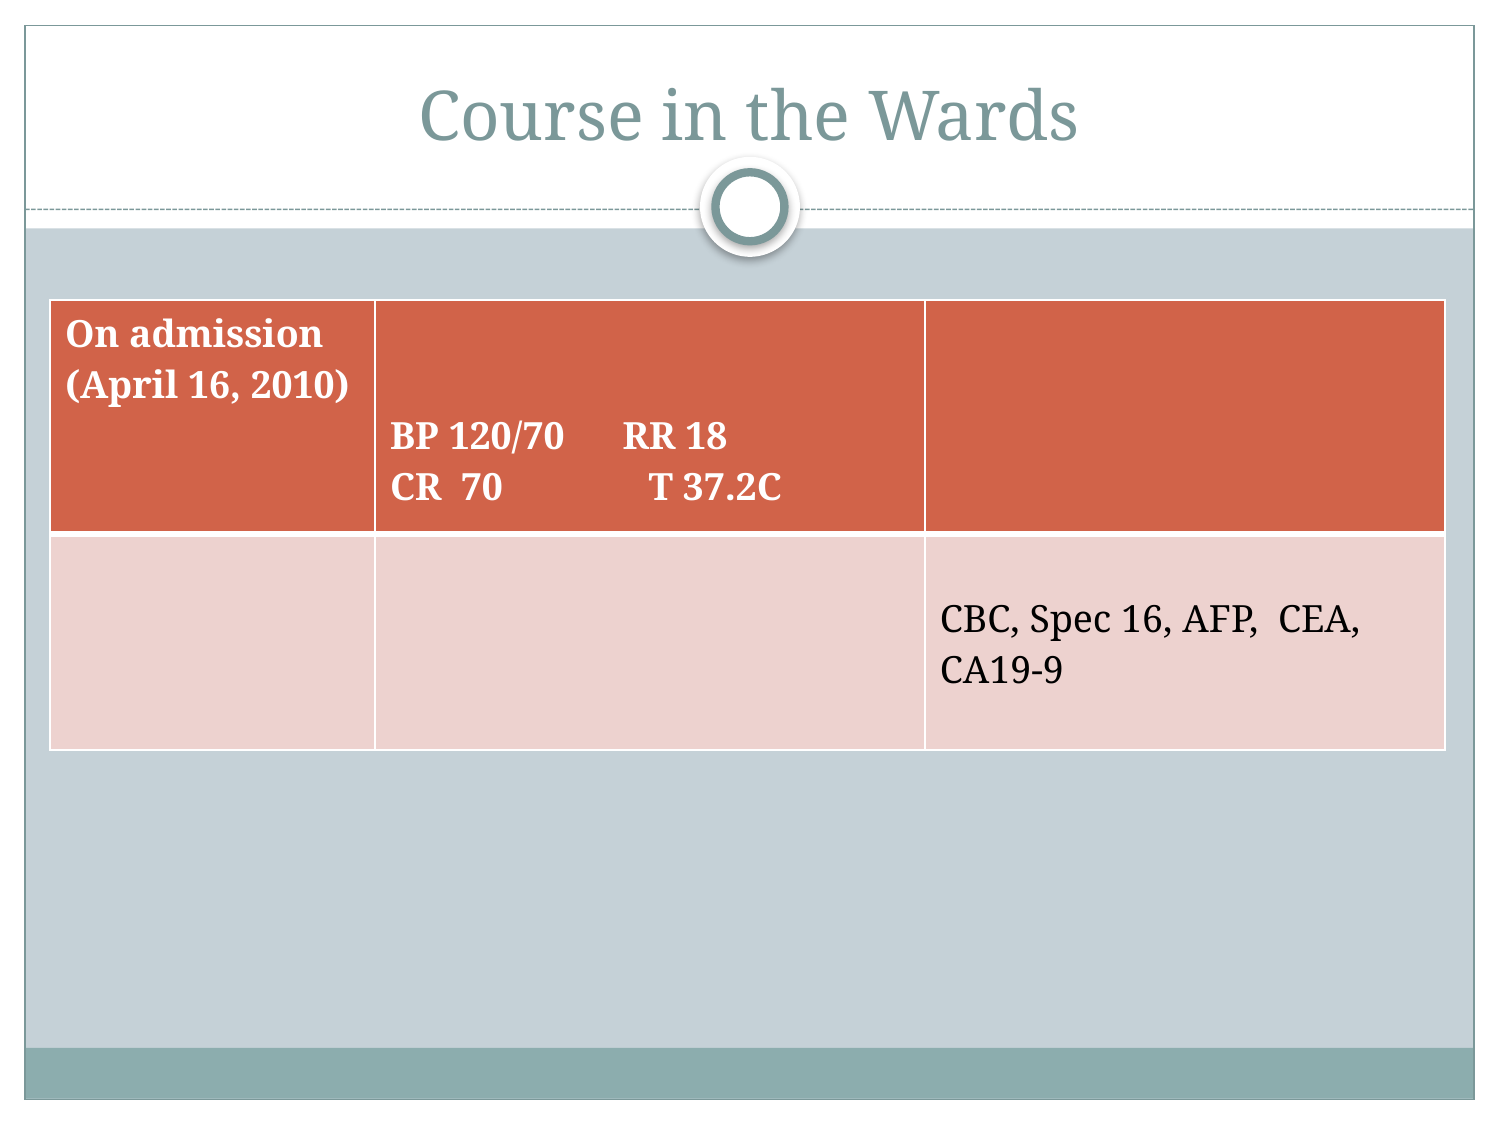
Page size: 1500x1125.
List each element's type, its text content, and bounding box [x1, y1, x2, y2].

table_cell [51, 537, 374, 749]
table_header BP 120/70 RR 18 CR 70 T 37.2C [376, 301, 924, 531]
title Course in the Wards [49, 37, 1450, 162]
table_cell [376, 537, 924, 749]
table_header [926, 301, 1444, 531]
table_cell CBC, Spec 16, AFP, CEA, CA19-9 [926, 537, 1444, 749]
table_header On admission (April 16, 2010) [51, 301, 374, 531]
